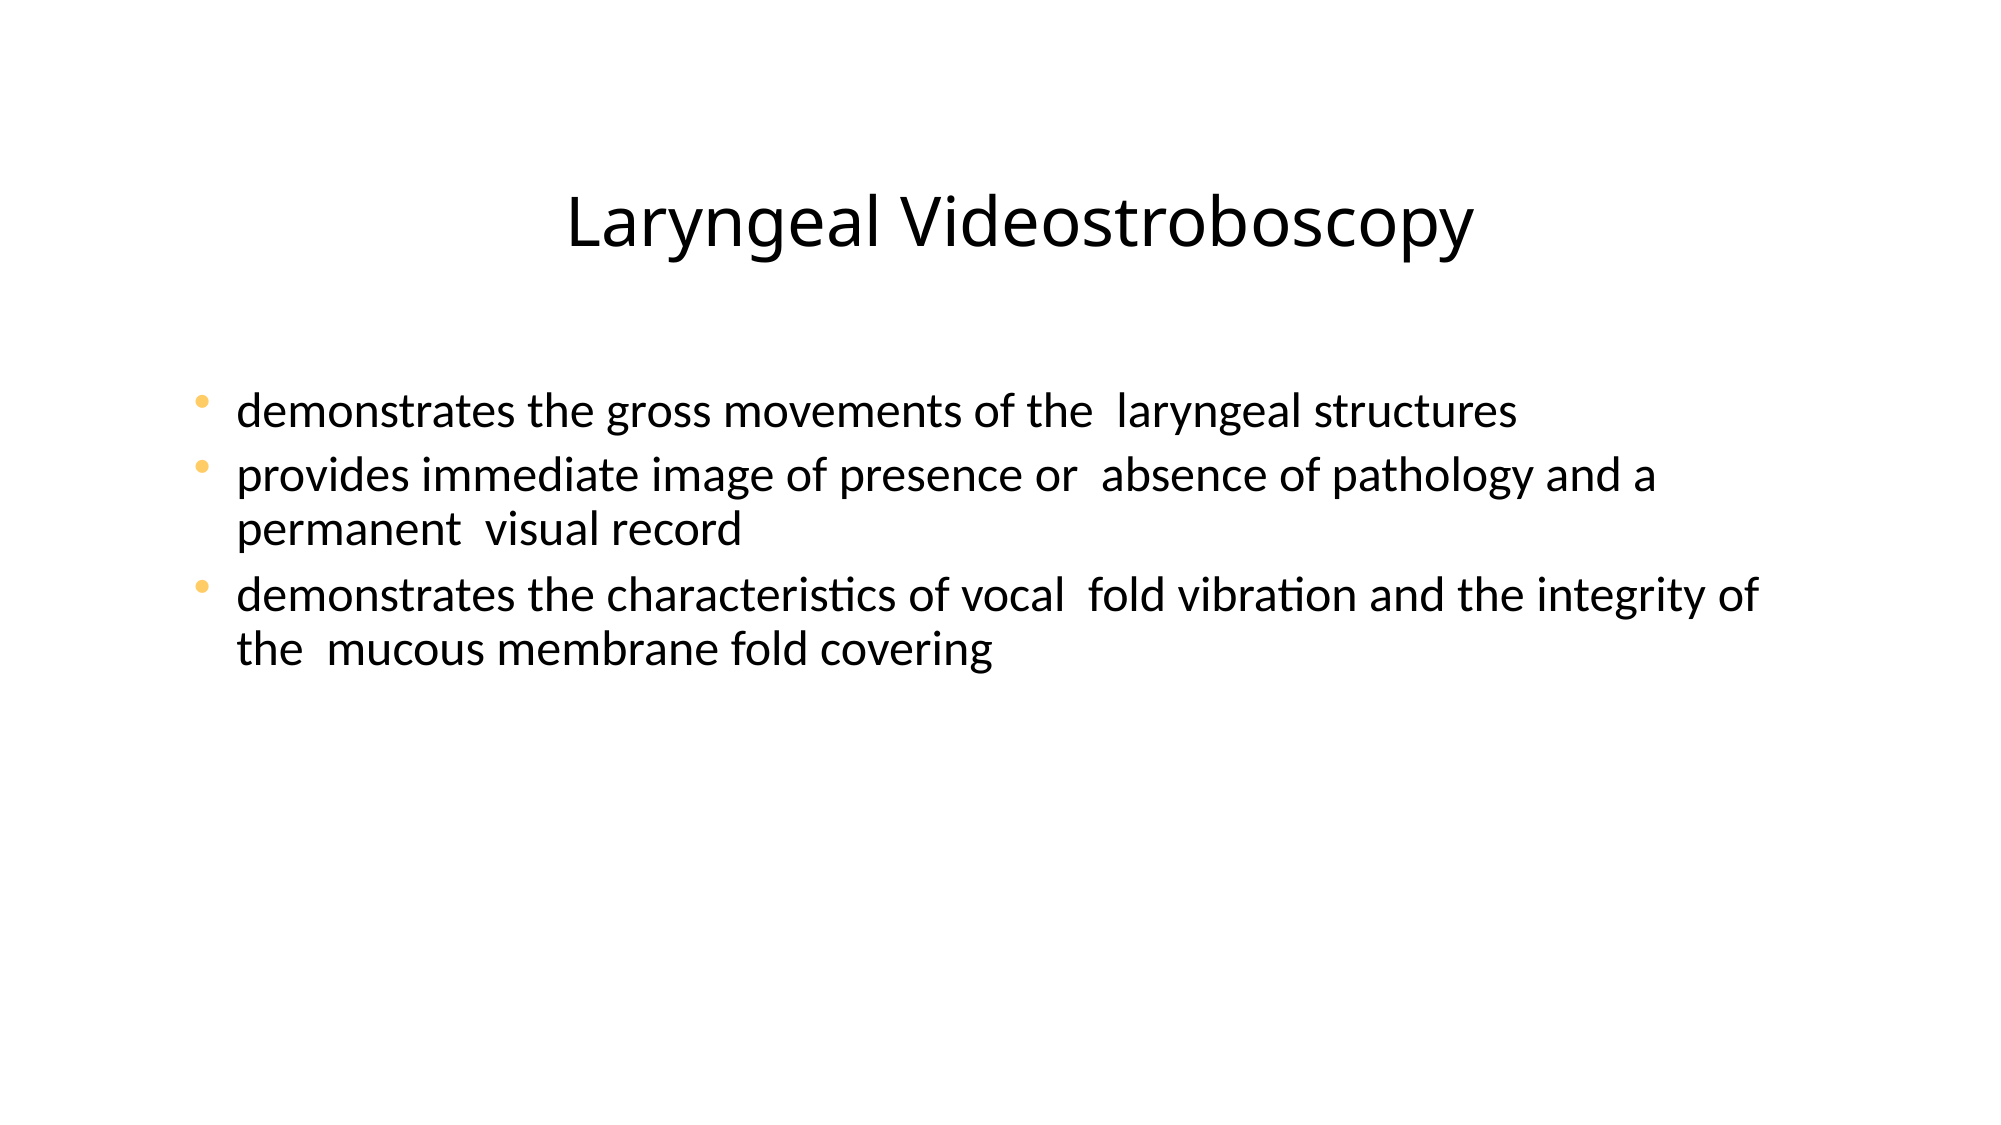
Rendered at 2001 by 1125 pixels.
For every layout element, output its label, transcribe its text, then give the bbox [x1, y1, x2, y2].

title Laryngeal Videostroboscopy [563, 128, 1690, 319]
text_box demonstrates the gross movements of the laryngeal structures provides immediate image of presence or absence of pathology and a permanent visual record demonstrates the characteristics of vocal fold vibration and the integrity of the mucous membrane fold covering [192, 375, 1808, 677]
